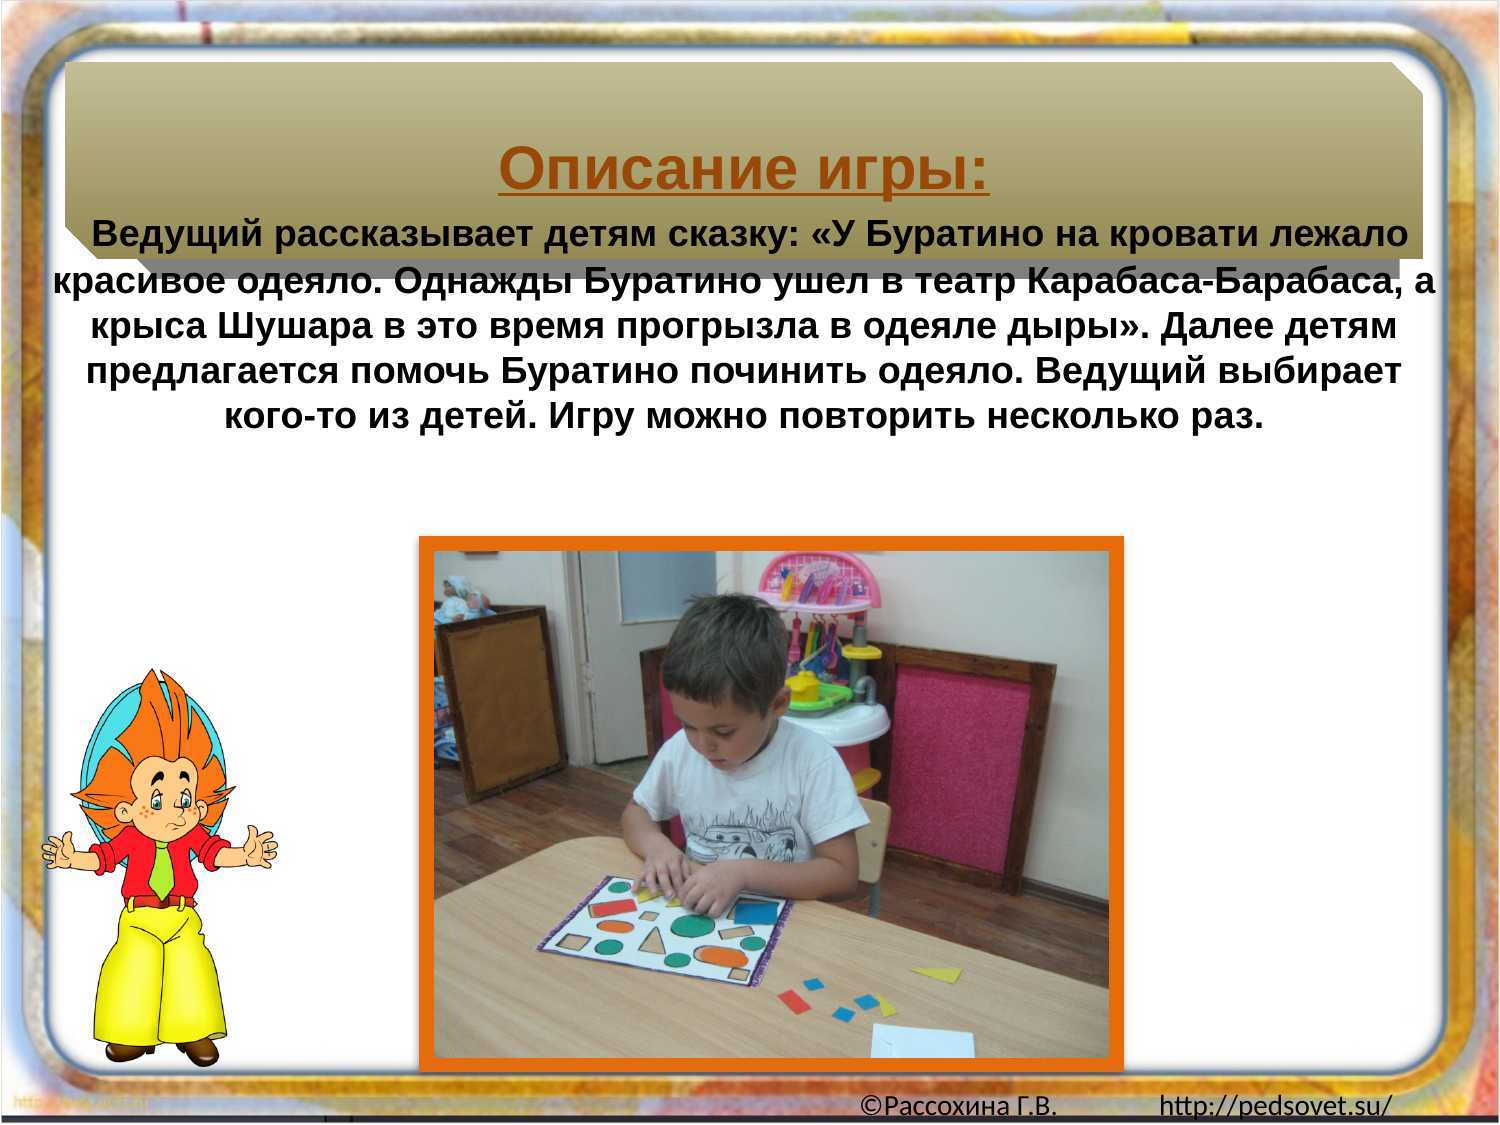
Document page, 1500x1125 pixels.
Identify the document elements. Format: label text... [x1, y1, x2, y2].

title Описание игры: Ведущий рассказывает детям сказку: «У Буратино на кровати лежало красивое одеяло. Однажды Буратино ушел в театр Карабаса-Барабаса, а крыса Шушара в это время прогрызла в одеяле дыры». Далее детям предлагается помочь Буратино починить одеяло. Ведущий выбирает кого-то из детей. Игру можно повторить несколько раз. [35, 117, 1454, 493]
picture [0, 0, 1500, 1125]
